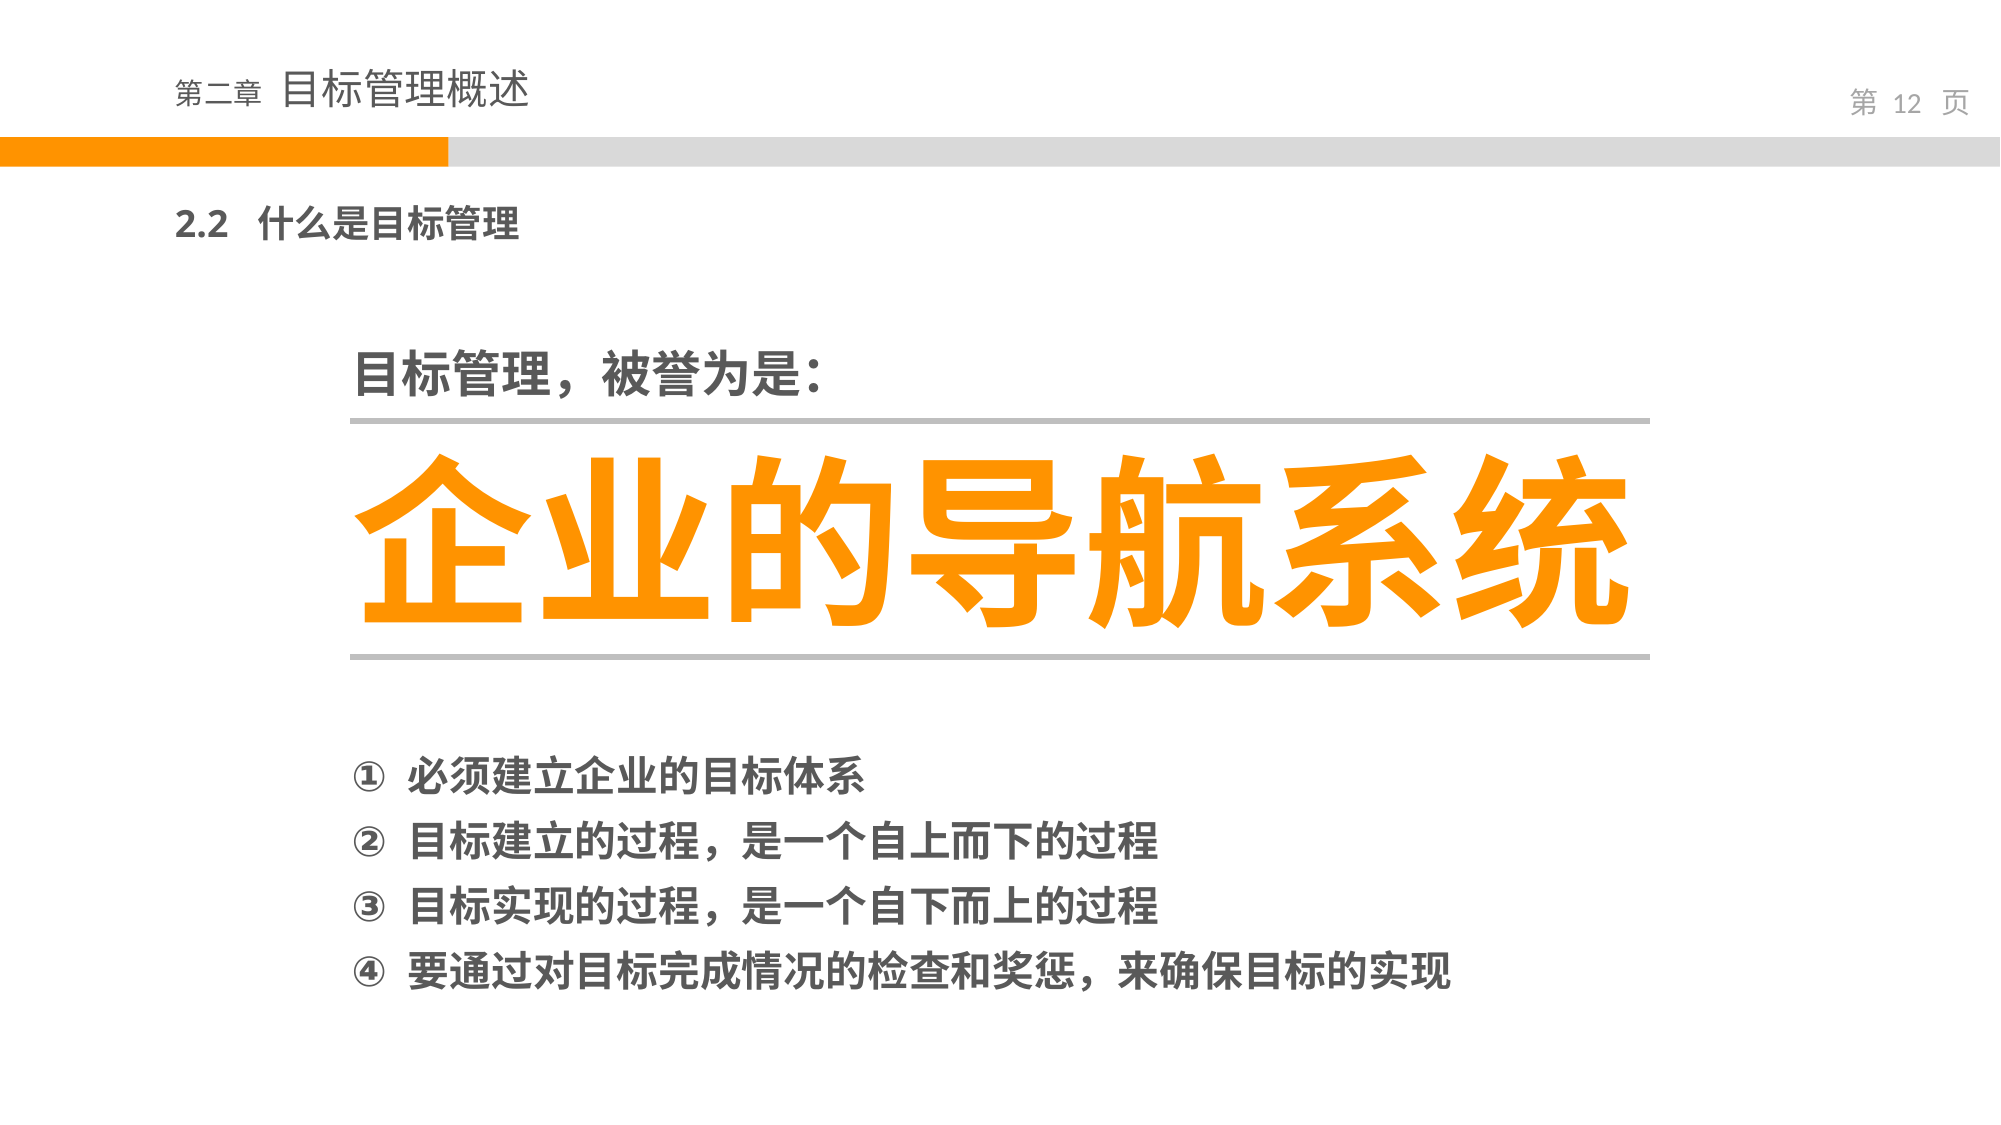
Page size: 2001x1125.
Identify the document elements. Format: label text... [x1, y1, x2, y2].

text_box 目标管理，被誉为是： [336, 314, 1721, 411]
text_box 必须建立企业的目标体系 目标建立的过程，是一个自上而下的过程 目标实现的过程，是一个自下而上的过程 要通过对目标完成情况的检查和奖惩，来确保目标的实现 [336, 727, 1721, 1003]
text_box 企业的导航系统 [336, 420, 1721, 656]
text_box 2.2 什么是目标管理 [160, 192, 975, 253]
